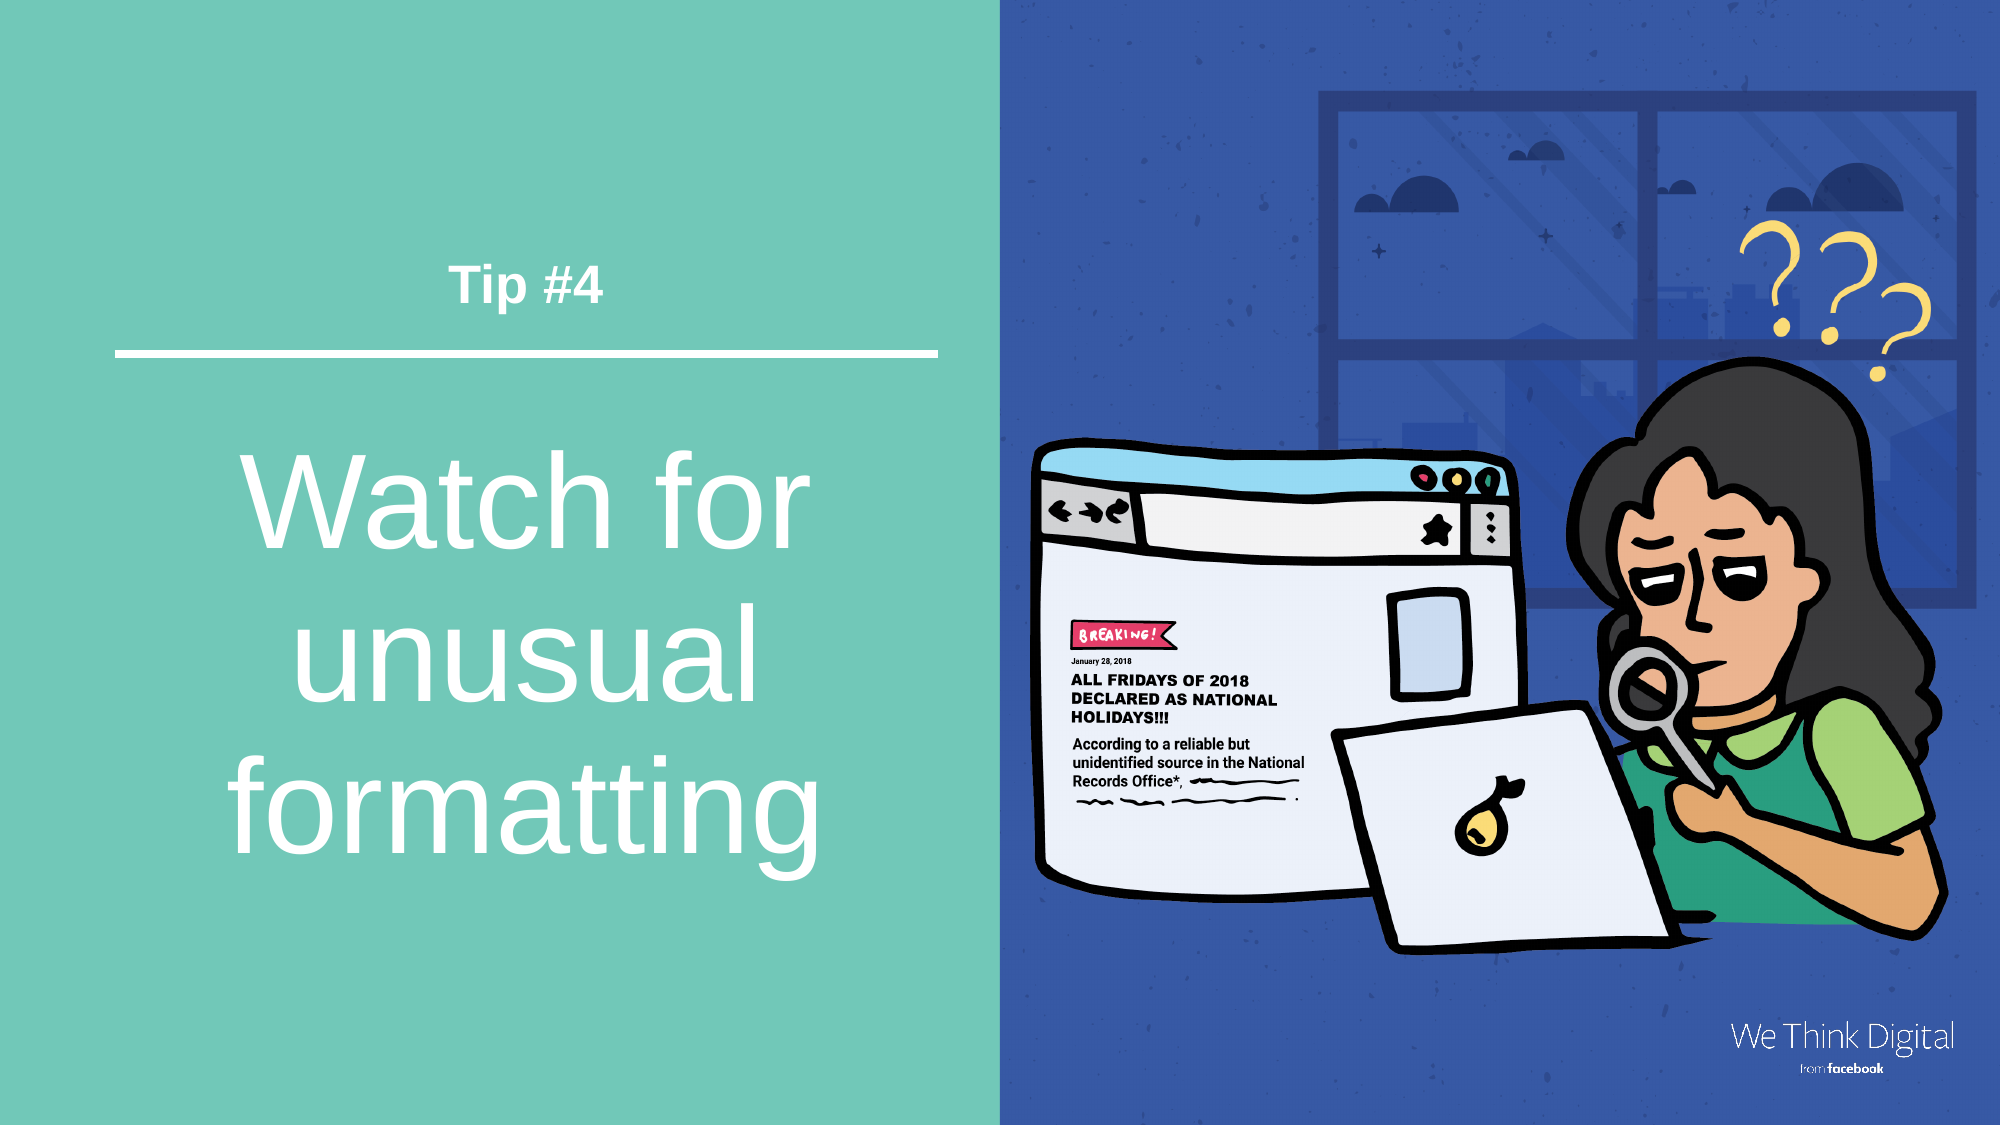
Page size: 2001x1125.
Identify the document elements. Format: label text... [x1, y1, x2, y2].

picture [999, 0, 2000, 1125]
text_box Watch for unusual formatting [114, 427, 938, 886]
text_box Tip #4 [114, 242, 938, 322]
